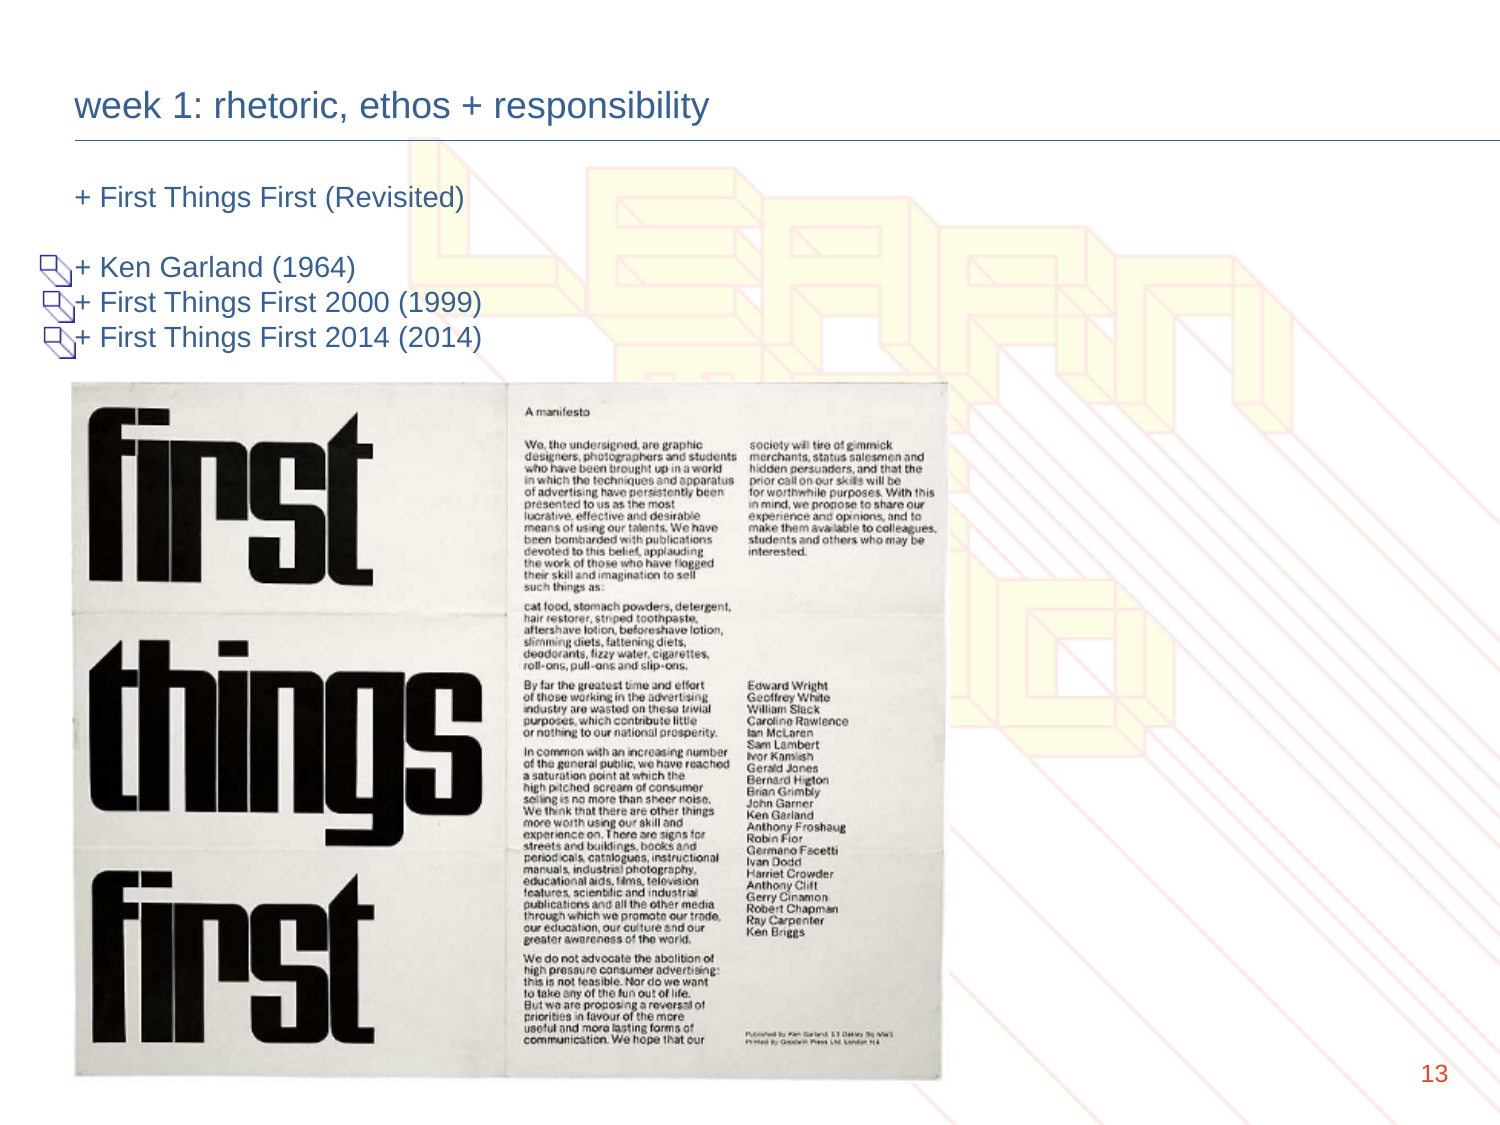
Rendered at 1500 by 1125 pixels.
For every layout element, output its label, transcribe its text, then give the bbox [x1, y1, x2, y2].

text_box + First Things First (Revisited) + Ken Garland (1964) + First Things First 2000 (1999) + First Things First 2014 (2014) [59, 171, 389, 361]
picture [71, 141, 1500, 1125]
picture [23, 238, 76, 359]
text_box week 1: rhetoric, ethos + responsibility [59, 74, 389, 134]
picture [394, 1, 1500, 140]
